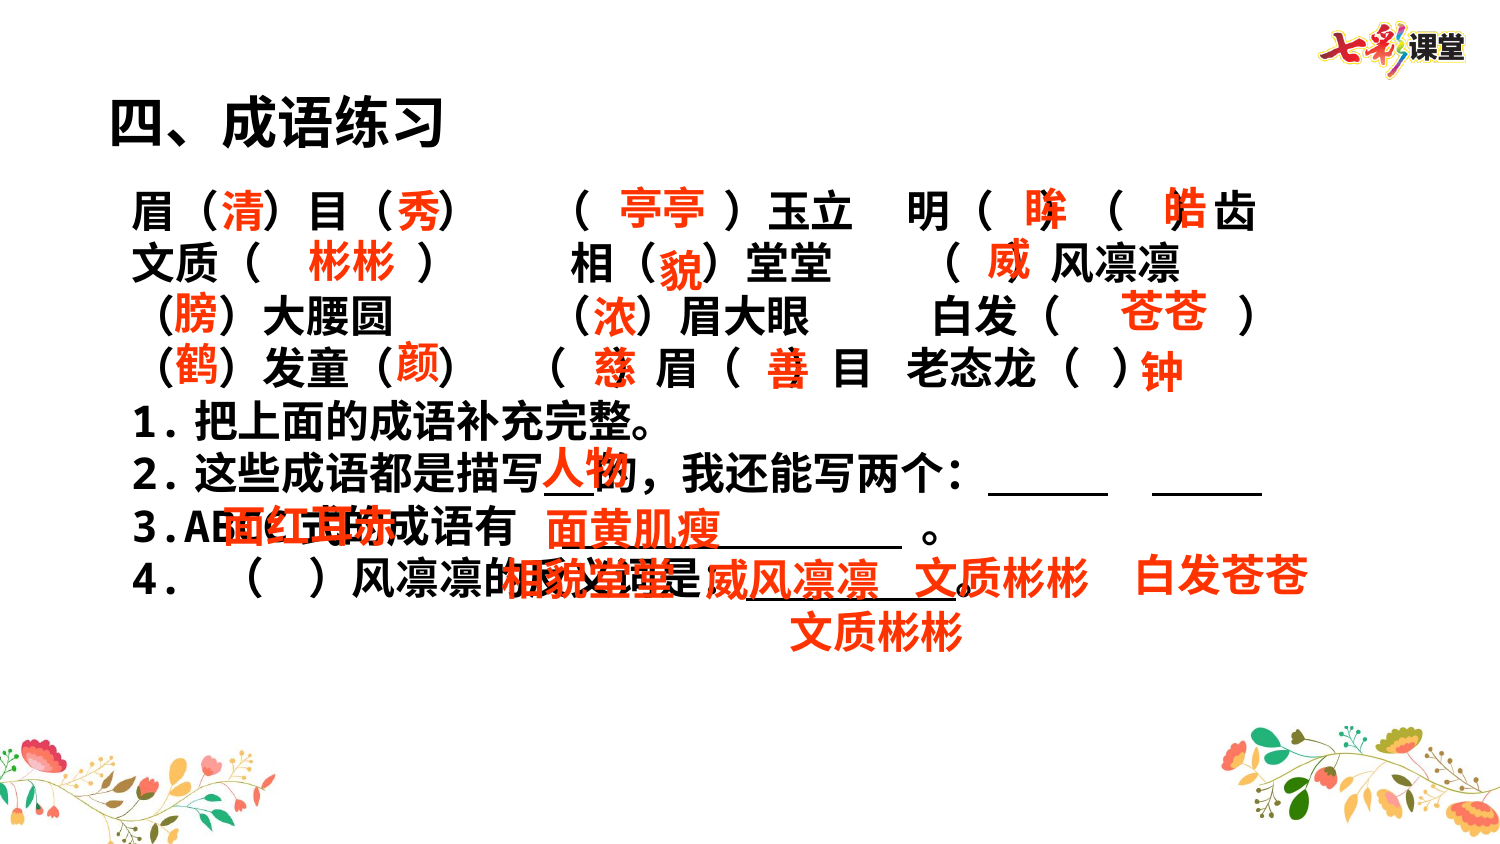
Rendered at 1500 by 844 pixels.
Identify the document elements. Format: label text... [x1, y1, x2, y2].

text_box 白发苍苍 [1102, 542, 1326, 607]
text_box 慈 [582, 335, 657, 400]
text_box 浓 [582, 284, 659, 348]
picture [0, 714, 384, 844]
text_box 威 [976, 226, 1050, 290]
text_box 亭亭 [607, 174, 730, 239]
text_box 眉（ ）目（ ） （ ）玉立 明（ ）（ ）齿 文质（ ） 相（ ）堂堂 （ ）风凛凛 （ ）大腰圆 （ ）眉大眼 白发（ ） （ ）发童（ ） （ ）眉（ ）目 老态龙（ ） 1.把上面的成语补充完整。 2.这些成语都是描写 的，我还能写两个： 、 。 3.ABCC式的成语有、 。 4. （ ）风凛凛的反义词是： 。 [119, 177, 1419, 662]
text_box 秀 [386, 177, 454, 242]
text_box 四、成语练习 [97, 82, 458, 161]
text_box 钟 [1128, 339, 1204, 403]
text_box 皓 [1152, 175, 1226, 239]
text_box 苍苍 [1109, 278, 1279, 343]
text_box 文质彬彬 [903, 545, 1127, 609]
text_box 人物 [530, 435, 648, 499]
text_box 膀 [163, 279, 235, 344]
text_box 清 [210, 178, 275, 242]
text_box 威风凛凛 [693, 547, 903, 612]
text_box 面黄肌瘦 [534, 495, 759, 560]
picture [1316, 20, 1468, 80]
text_box 眸 [1013, 175, 1087, 240]
text_box 颜 [385, 329, 456, 393]
text_box 彬彬 [297, 228, 413, 293]
text_box 相貌堂堂 [489, 546, 695, 611]
text_box 文质彬彬 [778, 599, 1002, 663]
text_box 貌 [647, 237, 724, 302]
text_box 善 [755, 335, 830, 400]
text_box 鹤 [164, 344, 235, 395]
picture [1194, 726, 1500, 844]
text_box 面红耳赤 [211, 492, 436, 557]
